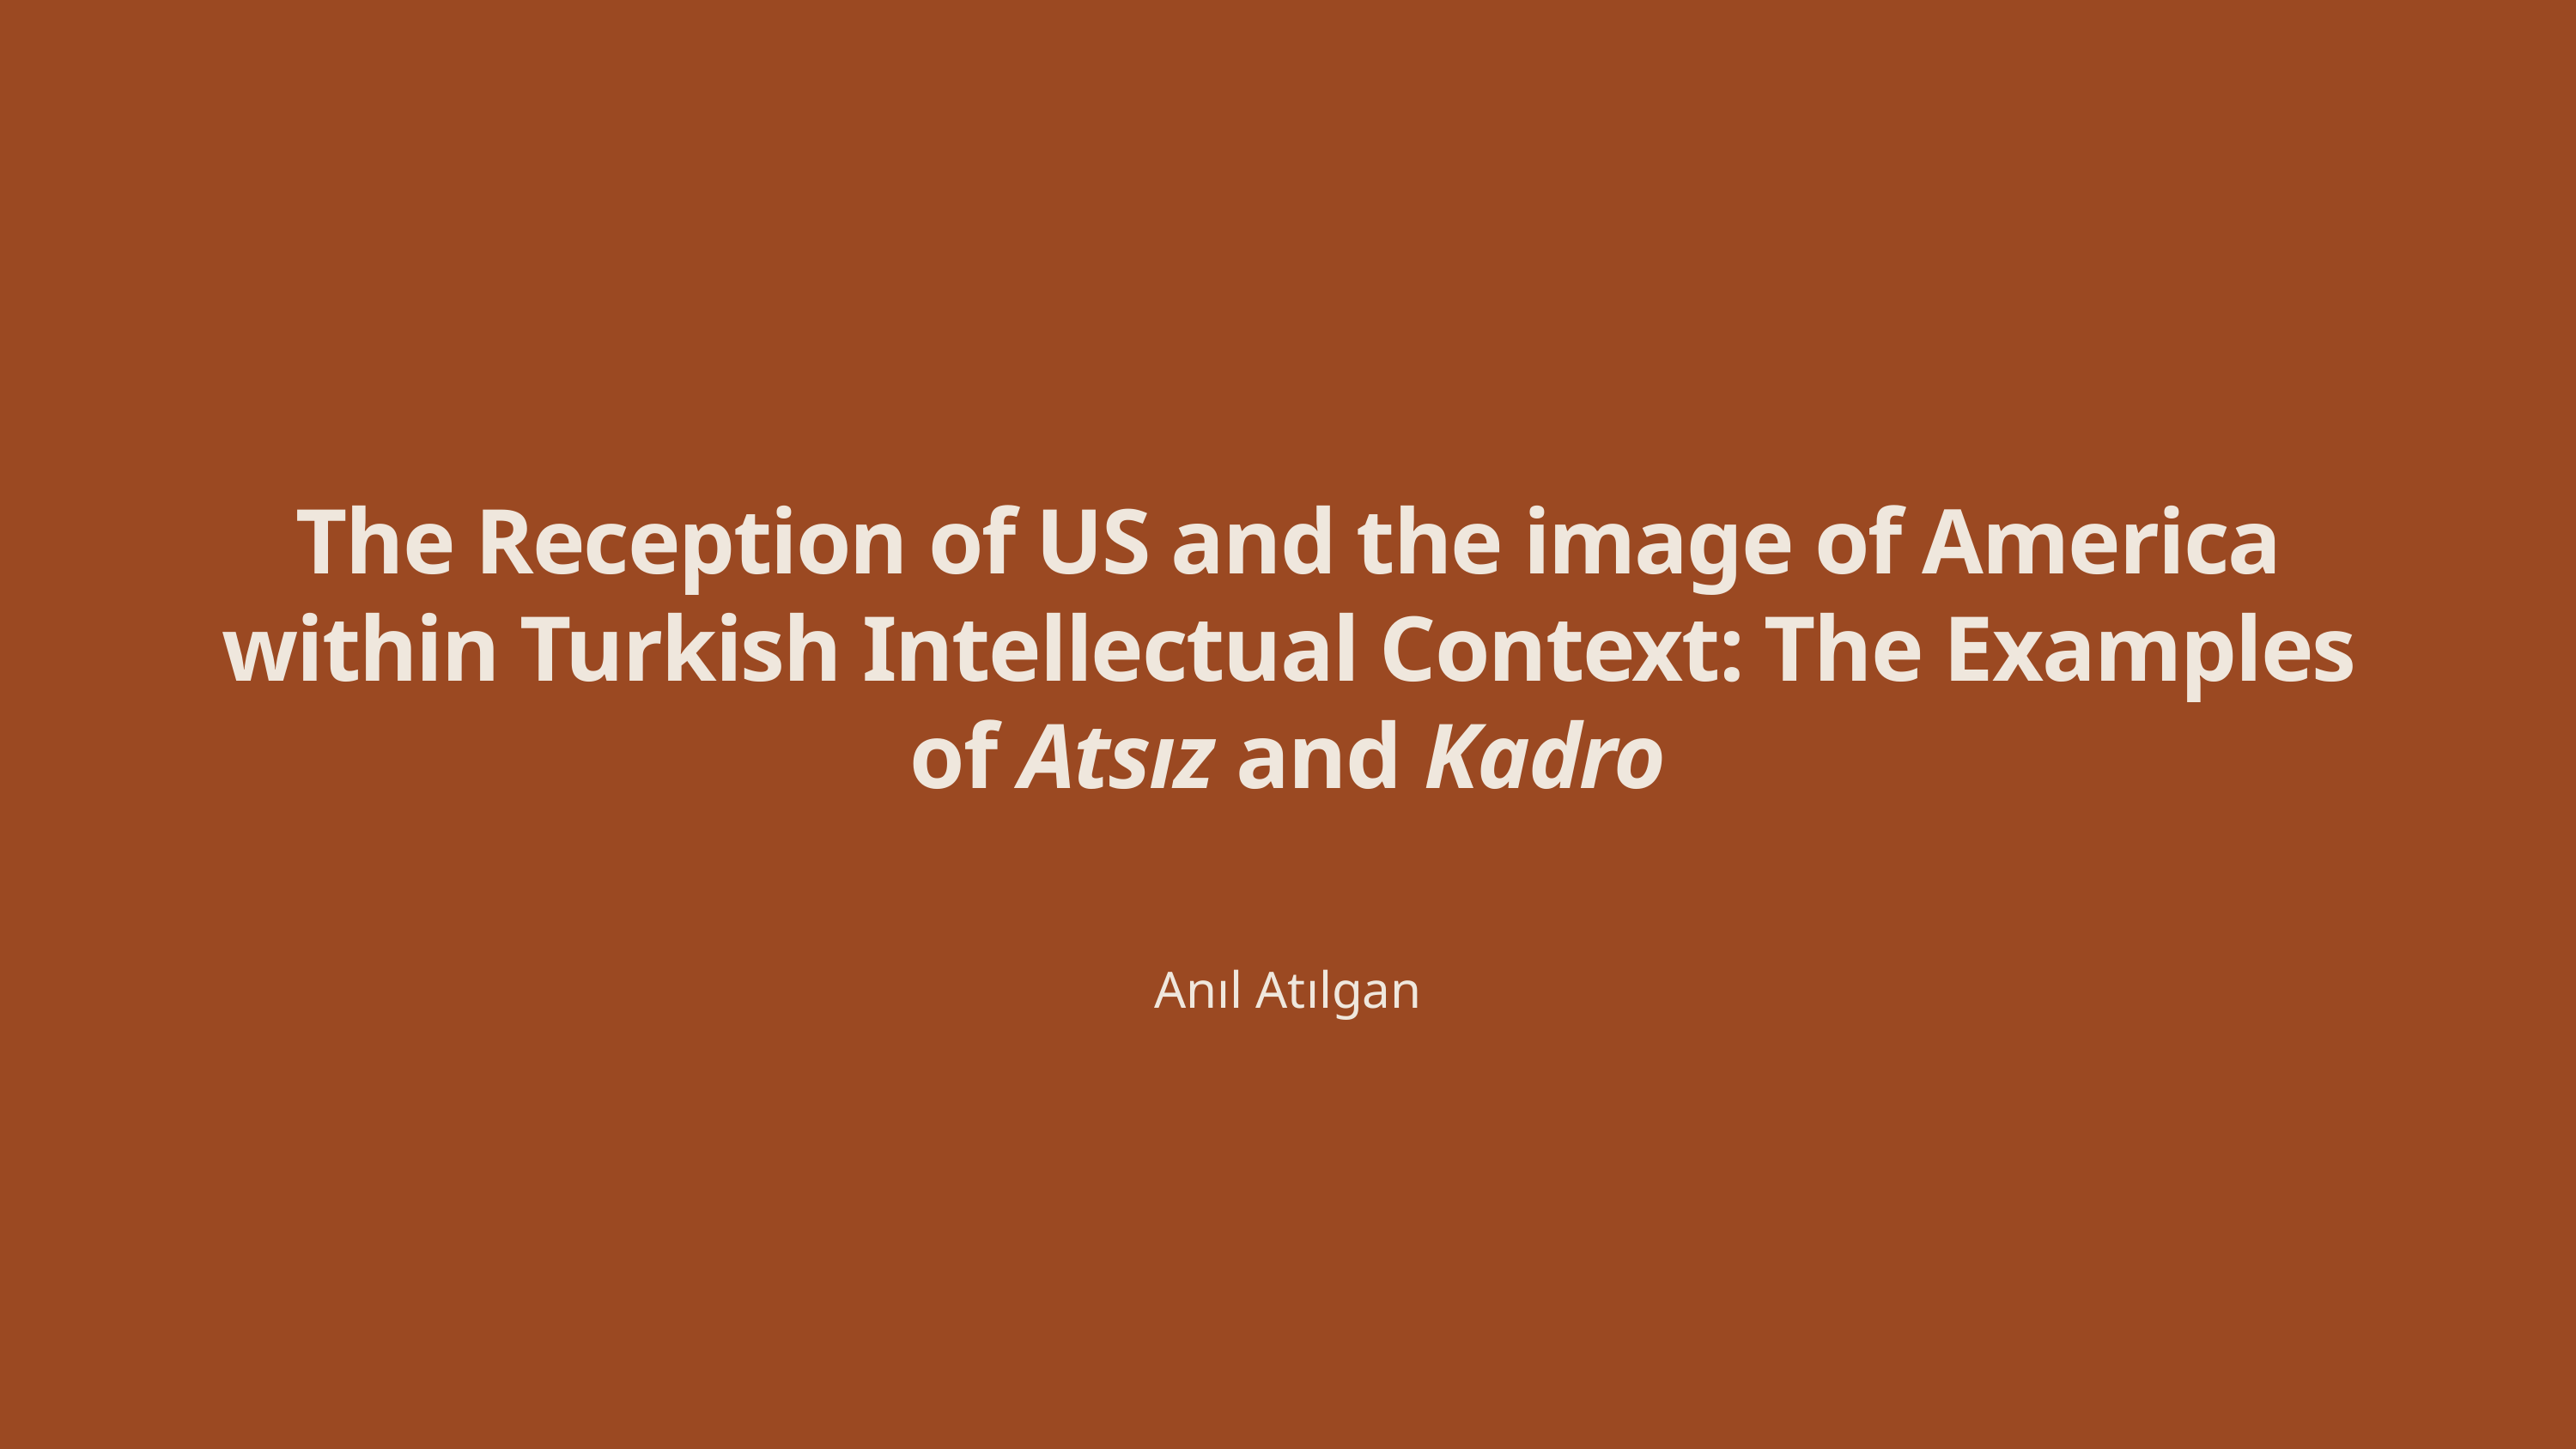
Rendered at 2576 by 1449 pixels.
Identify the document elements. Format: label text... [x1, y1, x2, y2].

text_box Anıl Atılgan [440, 943, 2136, 1018]
text_box The Reception of US and the image of America within Turkish Intellectual Context: The Examples of Atsız and Kadro [182, 484, 2394, 807]
